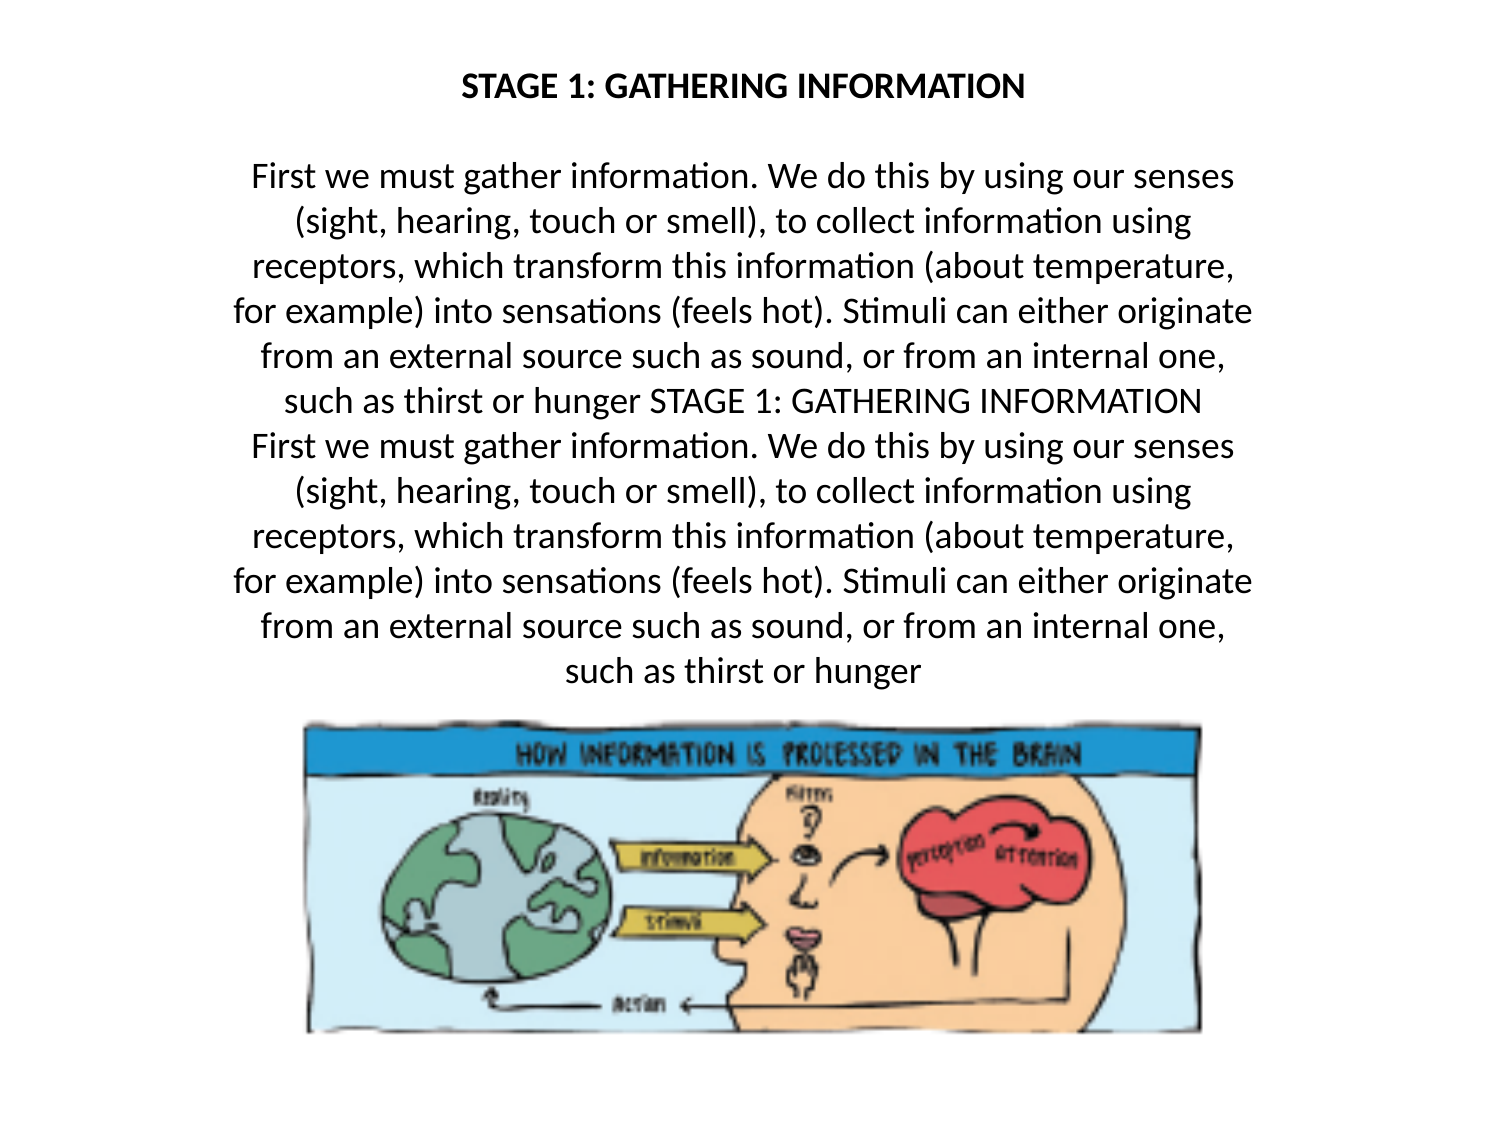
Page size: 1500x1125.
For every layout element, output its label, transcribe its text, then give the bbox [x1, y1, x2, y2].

title STAGE 1: GATHERING INFORMATION First we must gather information. We do this by using our senses (sight, hearing, touch or smell), to collect information using receptors, which transform this information (about temperature, for example) into sensations (feels hot). Stimuli can either originate from an external source such as sound, or from an internal one, such as thirst or hunger STAGE 1: GATHERING INFORMATION First we must gather information. We do this by using our senses (sight, hearing, touch or smell), to collect information using receptors, which transform this information (about temperature, for example) into sensations (feels hot). Stimuli can either originate from an external source such as sound, or from an internal one, such as thirst or hunger [37, 37, 1450, 1075]
picture [287, 718, 1217, 1038]
